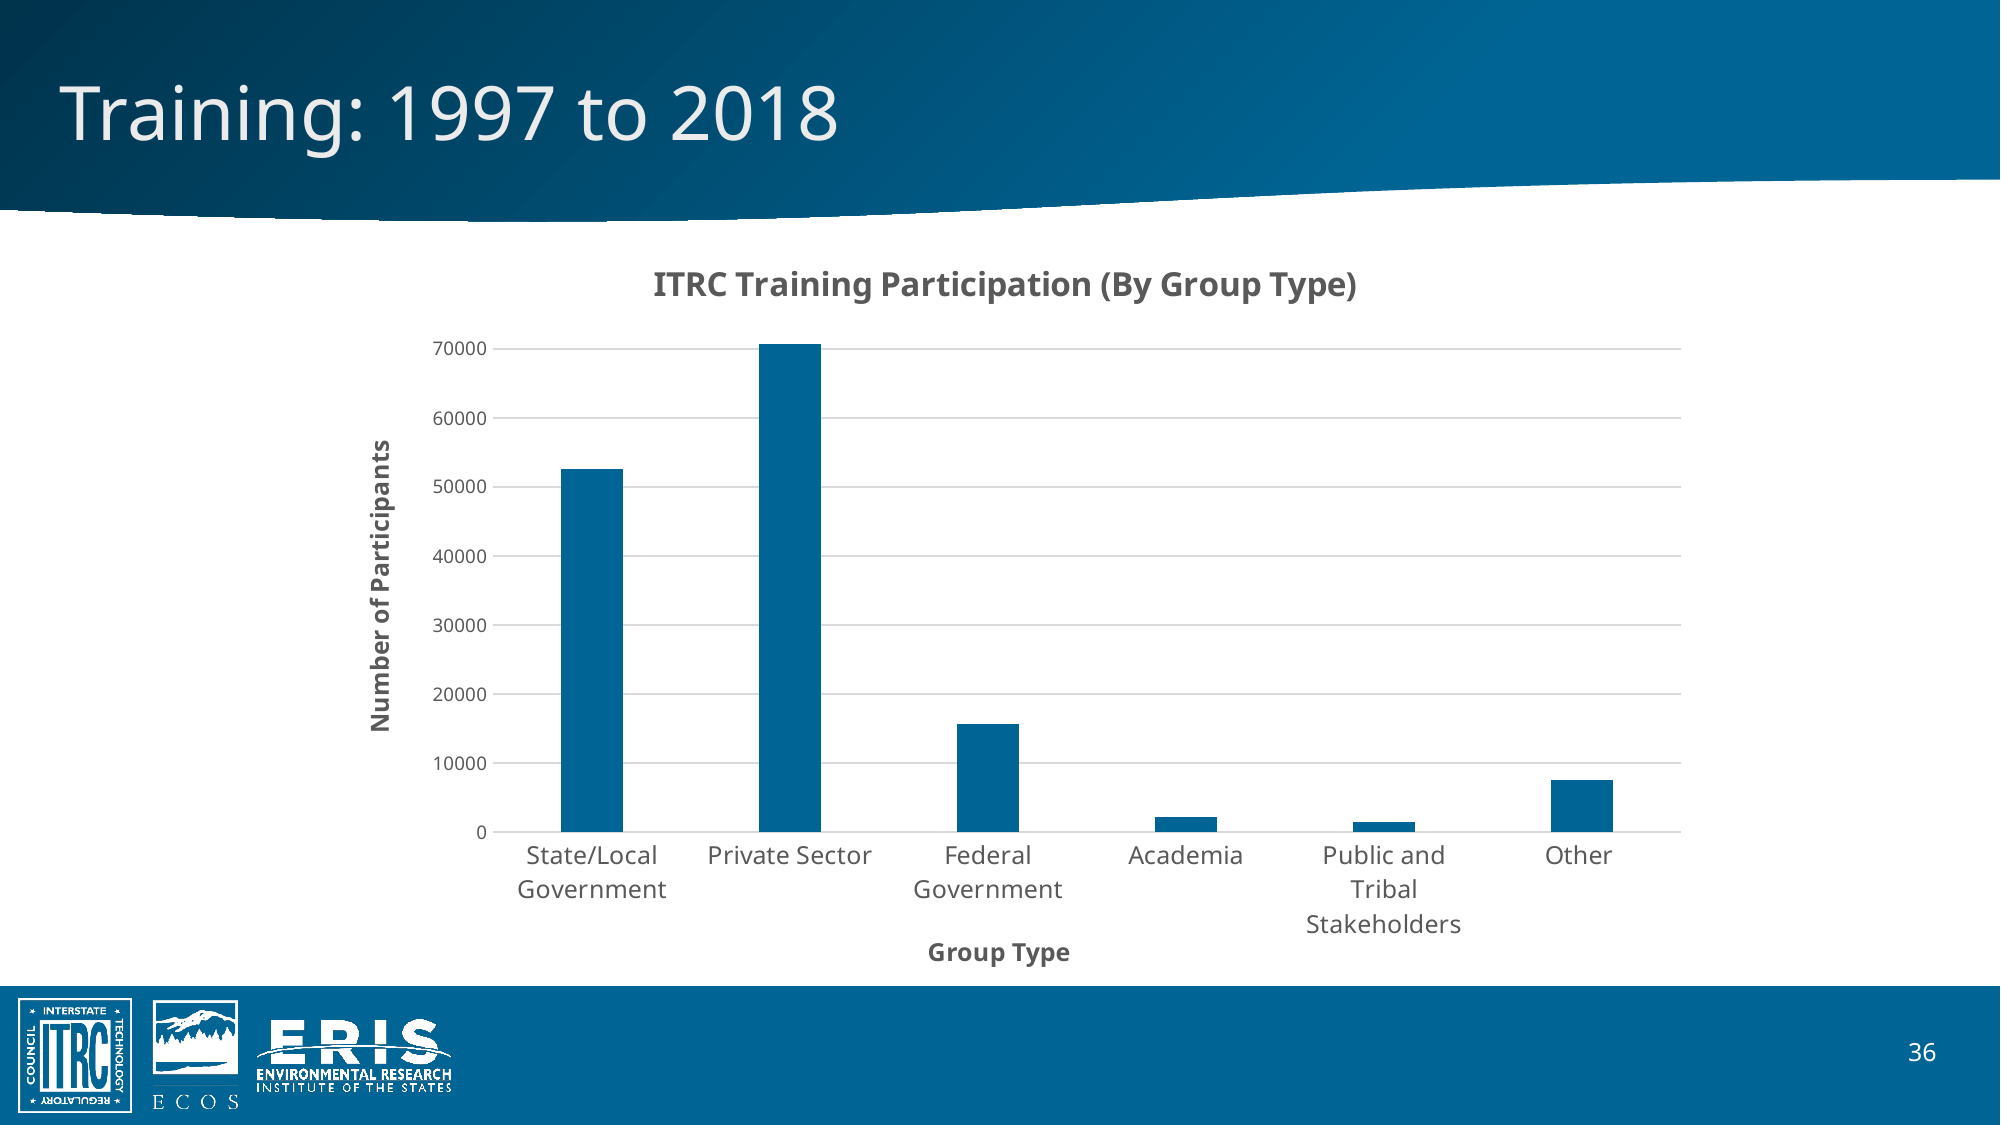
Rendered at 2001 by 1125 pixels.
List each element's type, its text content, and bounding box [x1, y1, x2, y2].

picture [153, 1001, 237, 1074]
picture [425, 1070, 429, 1080]
picture [351, 1070, 359, 1080]
picture [272, 1021, 304, 1050]
chart [286, 229, 1725, 978]
picture [301, 1069, 307, 1078]
picture [40, 1021, 110, 1091]
picture [391, 1070, 396, 1080]
picture [403, 1020, 437, 1050]
picture [291, 1070, 296, 1080]
picture [322, 1047, 358, 1063]
picture [266, 1070, 274, 1080]
picture [382, 1070, 387, 1080]
picture [258, 1070, 263, 1080]
picture [375, 1047, 386, 1063]
picture [116, 1045, 122, 1056]
picture [116, 1026, 123, 1033]
picture [402, 1052, 436, 1064]
picture [314, 1070, 318, 1080]
picture [272, 1053, 304, 1063]
picture [443, 1070, 450, 1080]
picture [375, 1021, 386, 1046]
picture [371, 1070, 376, 1080]
title Training: 1997 to 2018 [44, 51, 1482, 168]
picture [322, 1021, 358, 1046]
slide_number 36 [1883, 1029, 1962, 1095]
picture [19, 999, 131, 1112]
